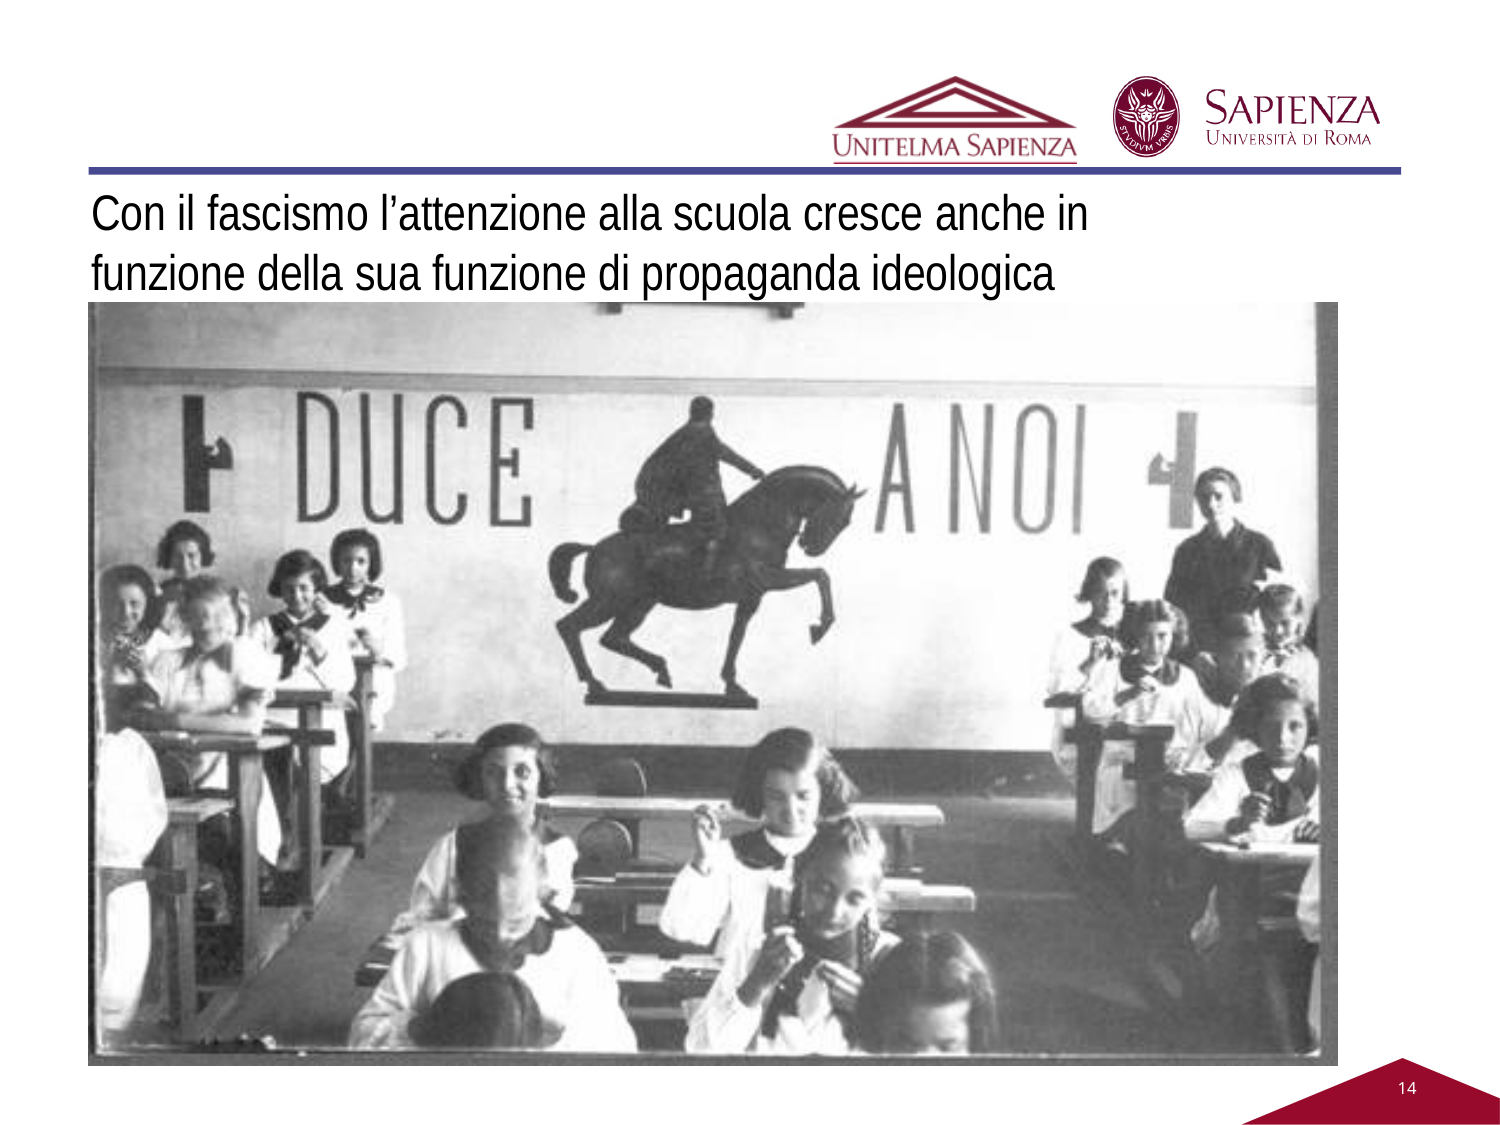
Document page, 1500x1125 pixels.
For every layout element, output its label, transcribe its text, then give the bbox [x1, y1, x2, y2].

picture [88, 302, 1500, 1125]
picture [832, 76, 1077, 164]
text_box Con il fascismo l’attenzione alla scuola cresce anche in funzione della sua funzione di propaganda ideologica [76, 172, 1223, 308]
picture [1104, 66, 1414, 164]
slide_number 14 [1397, 1082, 1498, 1118]
